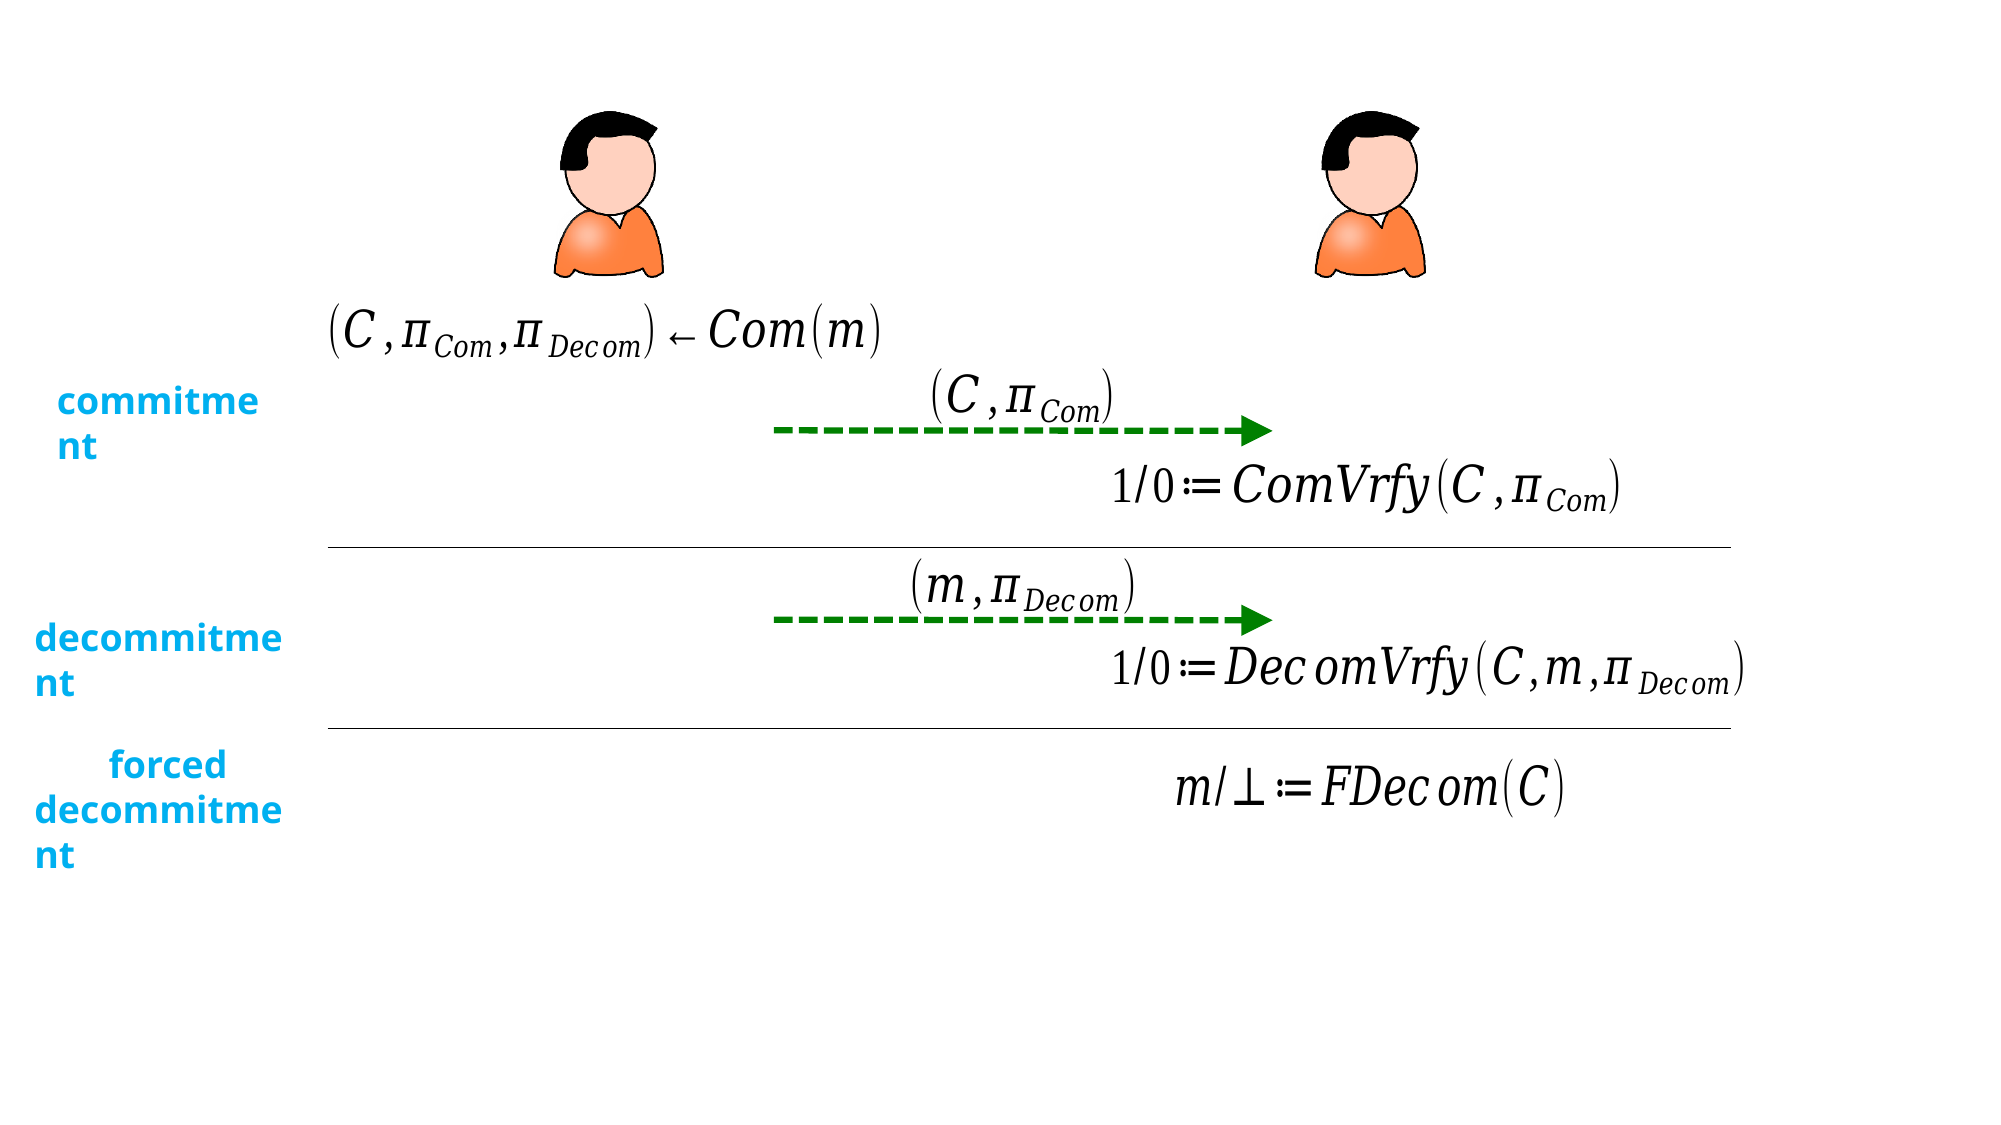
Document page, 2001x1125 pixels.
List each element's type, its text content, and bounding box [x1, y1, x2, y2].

text_box decommitment [19, 606, 317, 712]
text_box commitment [42, 369, 295, 475]
text_box forced decommitment [19, 734, 317, 884]
picture [547, 111, 664, 278]
picture [1308, 111, 1426, 278]
